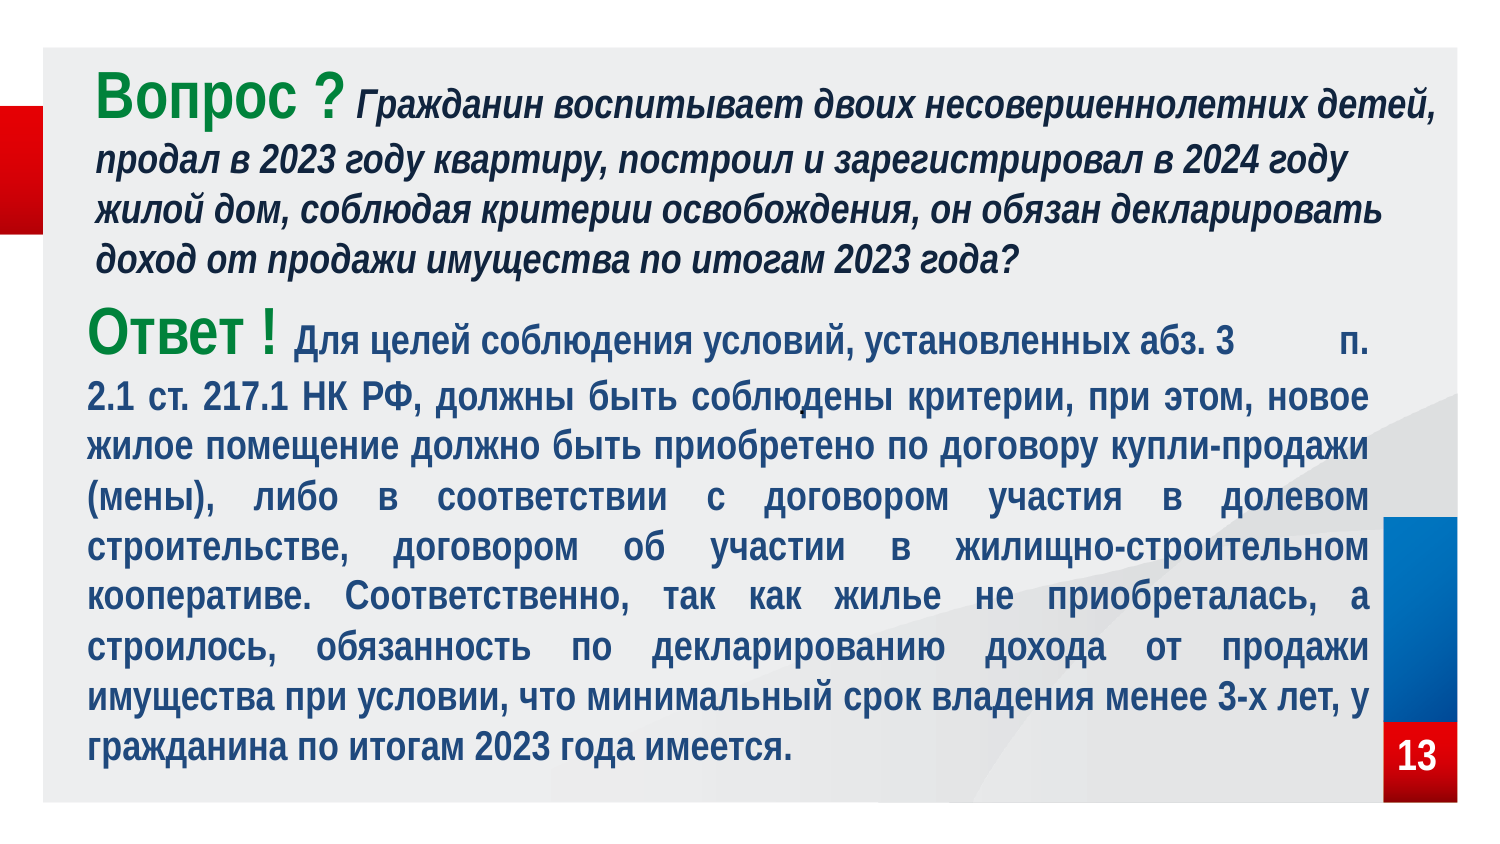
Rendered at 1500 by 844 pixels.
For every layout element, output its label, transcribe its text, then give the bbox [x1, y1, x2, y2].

text_box . [782, 373, 1125, 469]
text_box Вопрос ? Гражданин воспитывает двоих несовершеннолетних детей, продал в 2023 году квартиру, построил и зарегистрировал в 2024 году жилой дом, соблюдая критерии освобождения, он обязан декларировать доход от продажи имущества по итогам 2023 года? [80, 44, 1459, 290]
slide_number 13 [1377, 728, 1459, 790]
text_box Ответ ! Для целей соблюдения условий, установленных абз. 3 п. 2.1 ст. 217.1 НК РФ, должны быть соблюдены критерии, при этом, новое жилое помещение должно быть приобретено по договору купли-продажи (мены), либо в соответствии с договором участия в долевом строительстве, договором об участии в жилищно-строительном кооперативе. Соответственно, так как жилье не приобреталась, а строилось, обязанность по декларированию дохода от продажи имущества при условии, что минимальный срок владения менее 3-х лет, у гражданина по итогам 2023 года имеется. [80, 675, 1377, 812]
picture [0, 0, 1500, 844]
